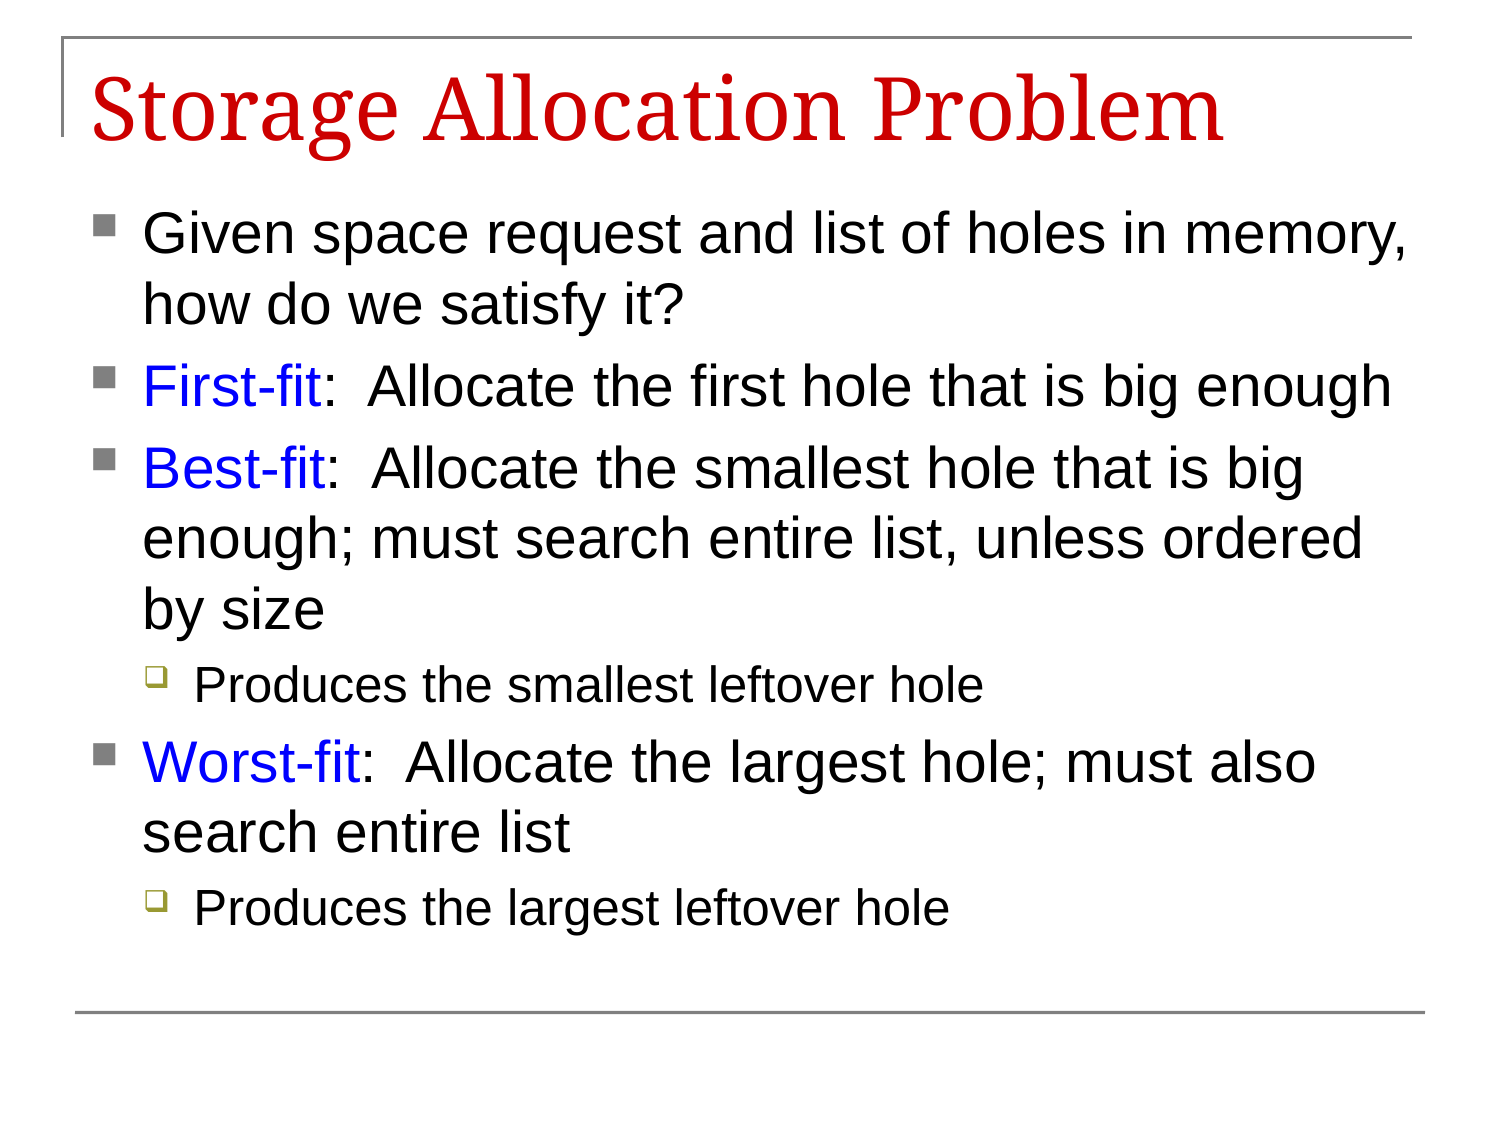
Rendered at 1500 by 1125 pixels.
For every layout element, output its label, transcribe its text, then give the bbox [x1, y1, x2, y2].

list Given space request and list of holes in memory, how do we satisfy it? First-fit: Allocate the first hole that is big enough Best-fit: Allocate the smallest hole that is big enough; must search entire list, unless ordered by size Produces the smallest leftover hole Worst-fit: Allocate the largest hole; must also search entire list Produces the largest leftover hole [75, 187, 1425, 1006]
title Storage Allocation Problem [75, 45, 1425, 163]
